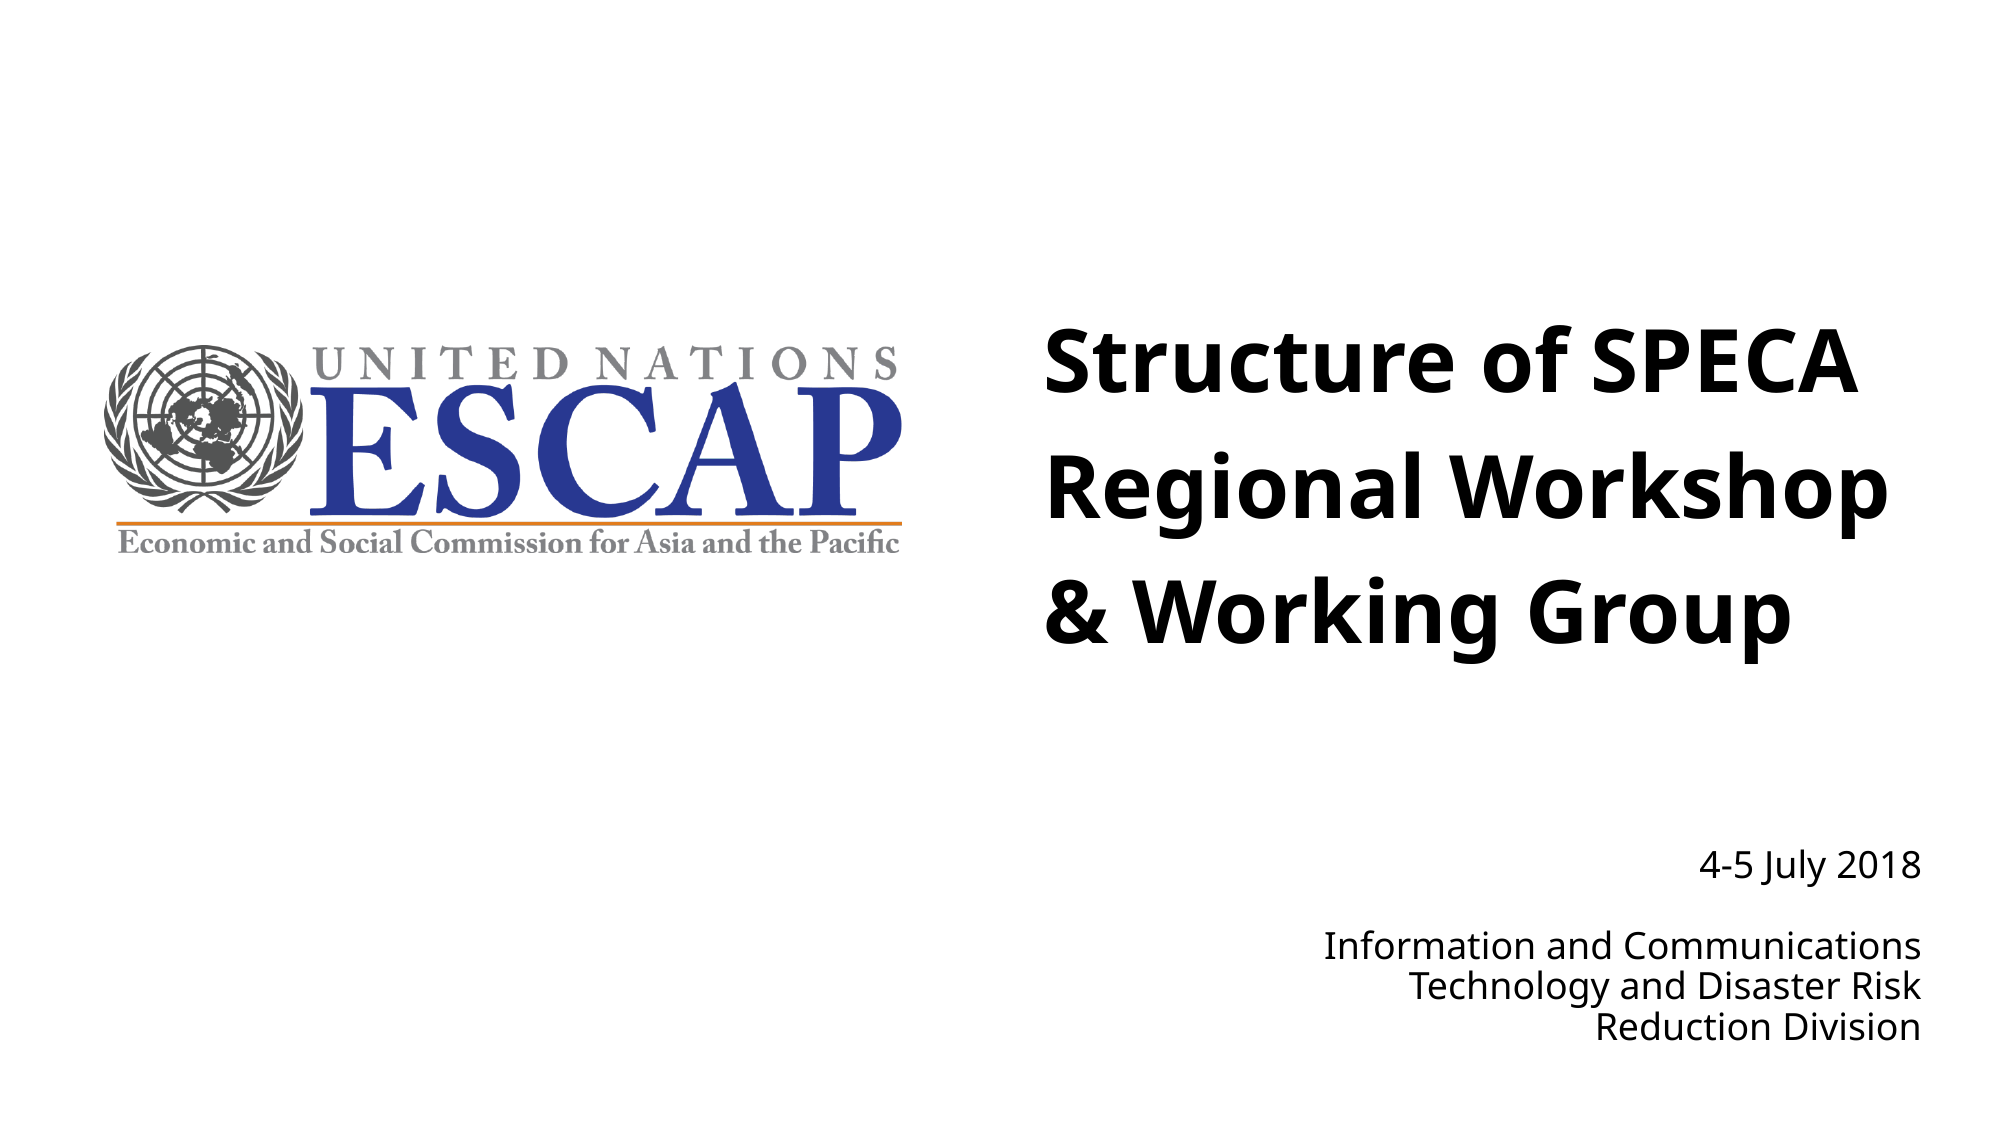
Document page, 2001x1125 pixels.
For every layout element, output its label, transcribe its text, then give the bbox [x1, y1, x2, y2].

subtitle 4-5 July 2018 Information and Communications Technology and Disaster Risk Reduction Division [1247, 838, 1938, 1106]
picture [104, 345, 902, 553]
title Structure of SPECA Regional Workshop & Working Group [1028, 201, 1938, 670]
